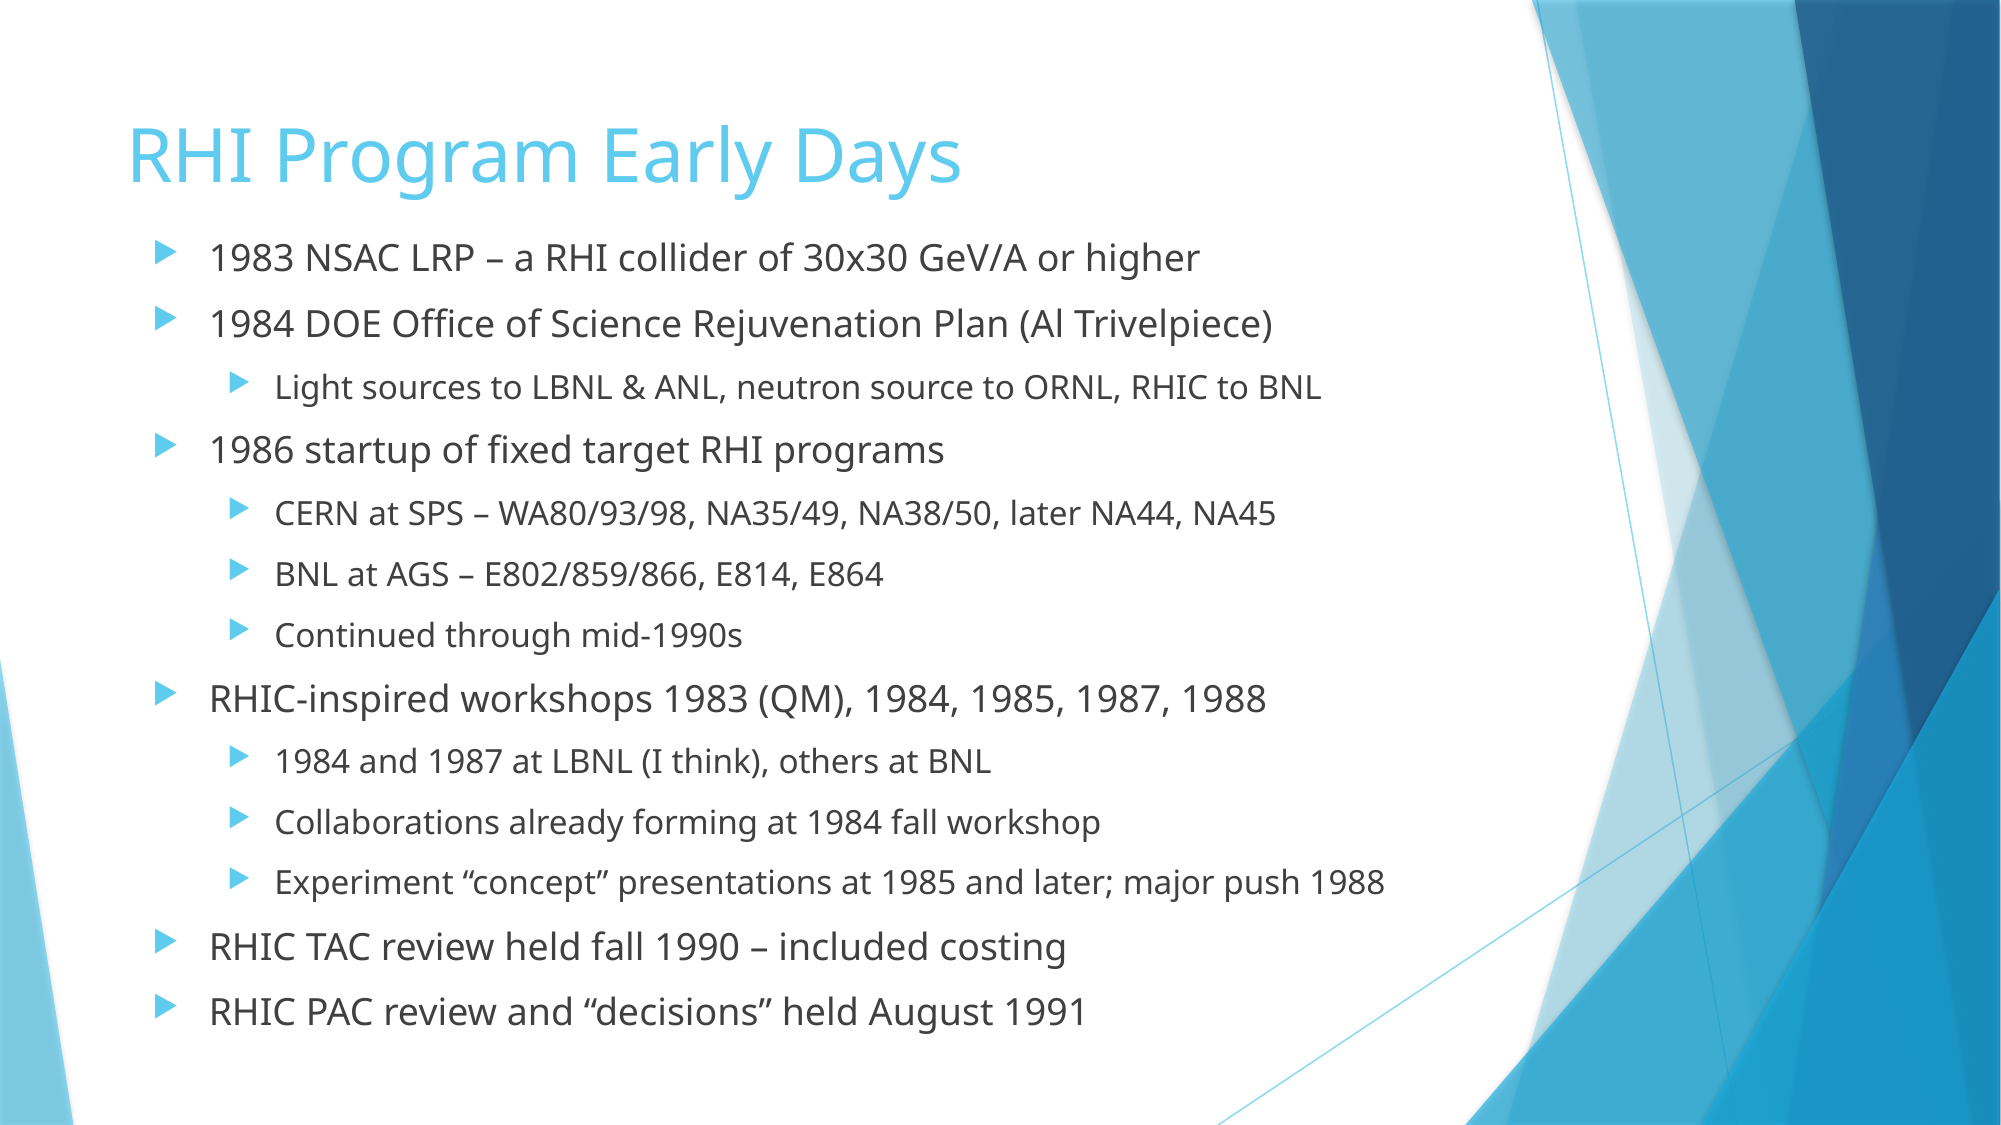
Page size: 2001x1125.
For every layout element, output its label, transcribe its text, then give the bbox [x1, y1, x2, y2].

list 1983 NSAC LRP – a RHI collider of 30x30 GeV/A or higher 1984 DOE Office of Science Rejuvenation Plan (Al Trivelpiece) Light sources to LBNL & ANL, neutron source to ORNL, RHIC to BNL 1986 startup of fixed target RHI programs CERN at SPS – WA80/93/98, NA35/49, NA38/50, later NA44, NA45 BNL at AGS – E802/859/866, E814, E864 Continued through mid-1990s RHIC-inspired workshops 1983 (QM), 1984, 1985, 1987, 1988 1984 and 1987 at LBNL (I think), others at BNL Collaborations already forming at 1984 fall workshop Experiment “concept” presentations at 1985 and later; major push 1988 RHIC TAC review held fall 1990 – included costing RHIC PAC review and “decisions” held August 1991 [137, 226, 1863, 1055]
title RHI Program Early Days [111, 99, 1522, 317]
